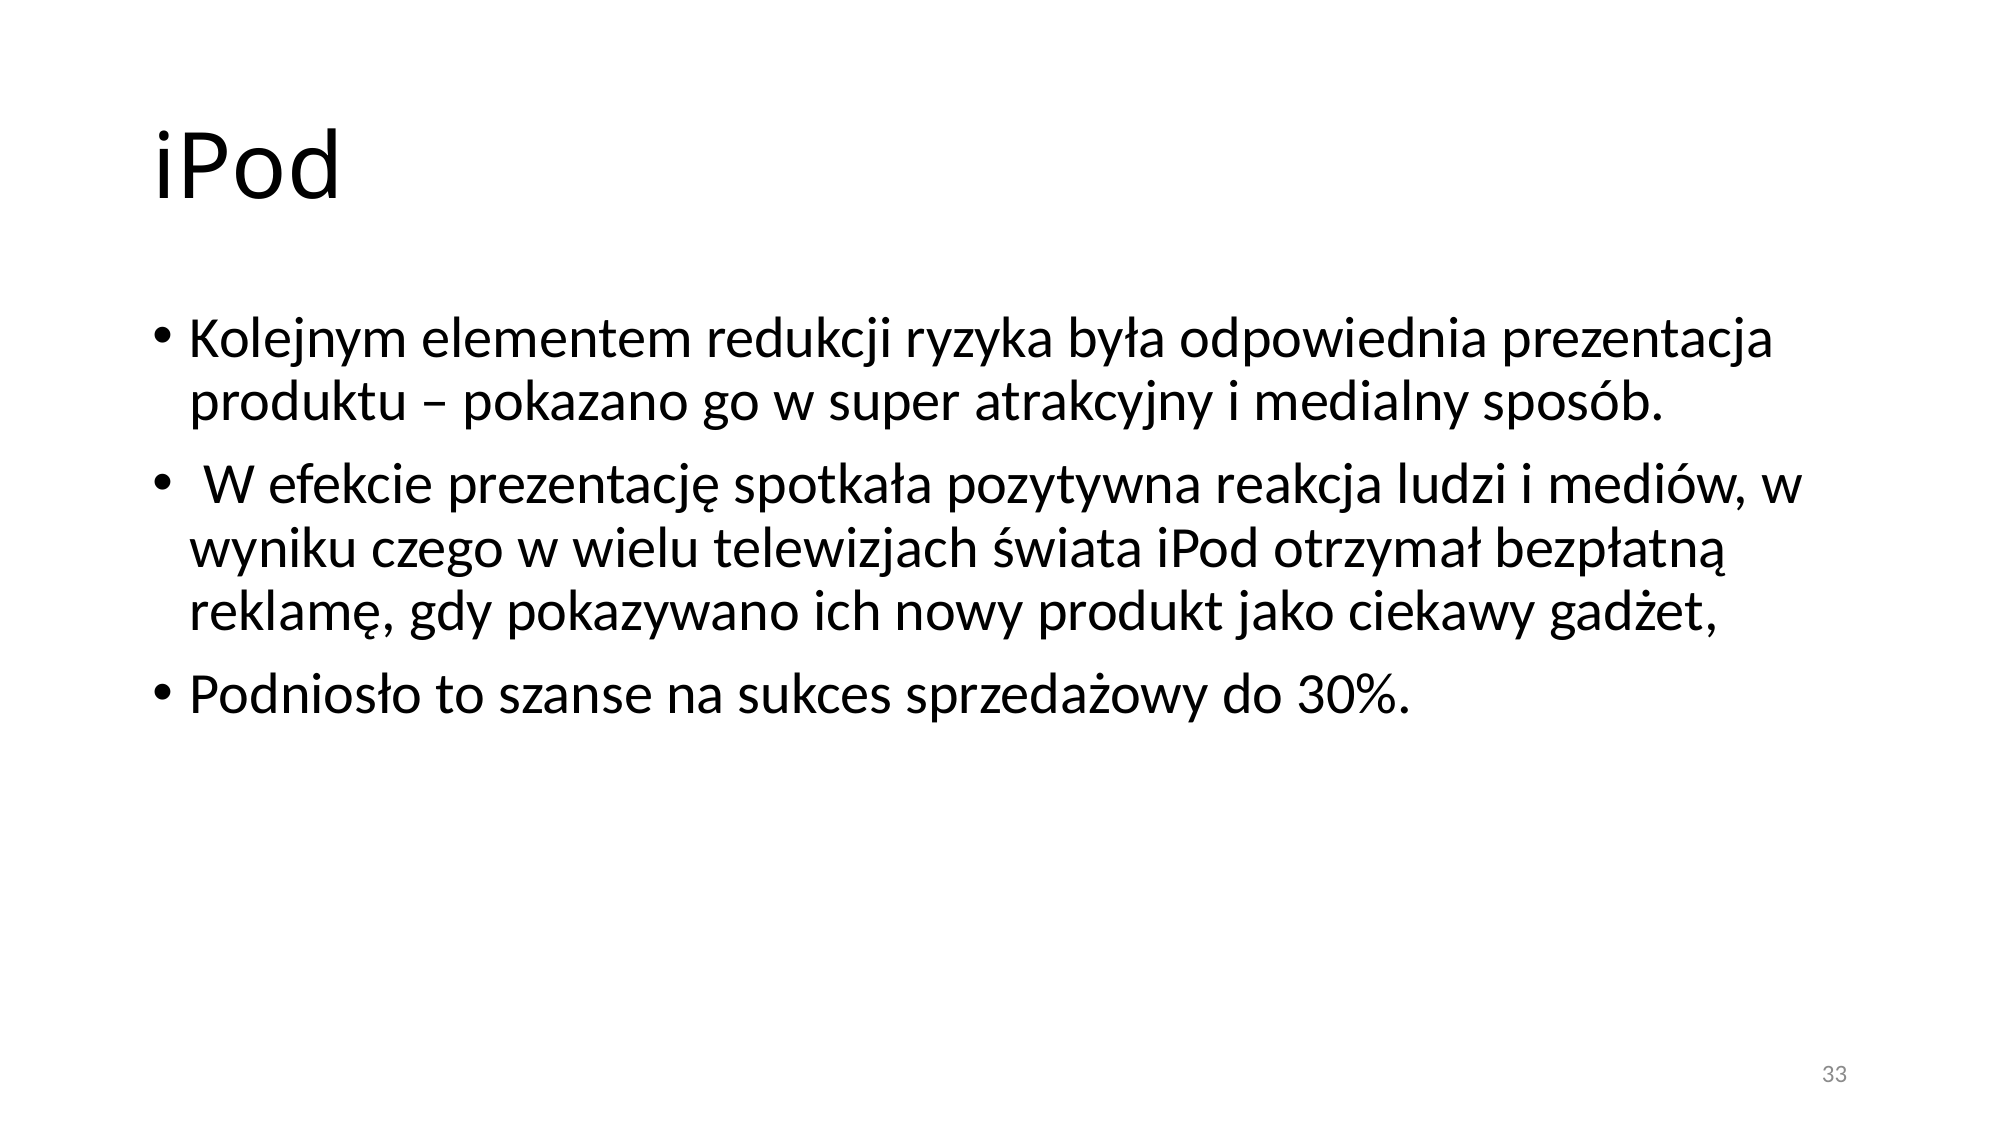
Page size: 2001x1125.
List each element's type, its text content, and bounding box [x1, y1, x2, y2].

list Kolejnym elementem redukcji ryzyka była odpowiednia prezentacja produktu – pokazano go w super atrakcyjny i medialny sposób. W efekcie prezentację spotkała pozytywna reakcja ludzi i mediów, w wyniku czego w wielu telewizjach świata iPod otrzymał bezpłatną reklamę, gdy pokazywano ich nowy produkt jako ciekawy gadżet, Podniosło to szanse na sukces sprzedażowy do 30%. [137, 299, 1863, 1014]
slide_number 33 [1412, 1042, 1863, 1103]
title iPod [137, 59, 1863, 278]
